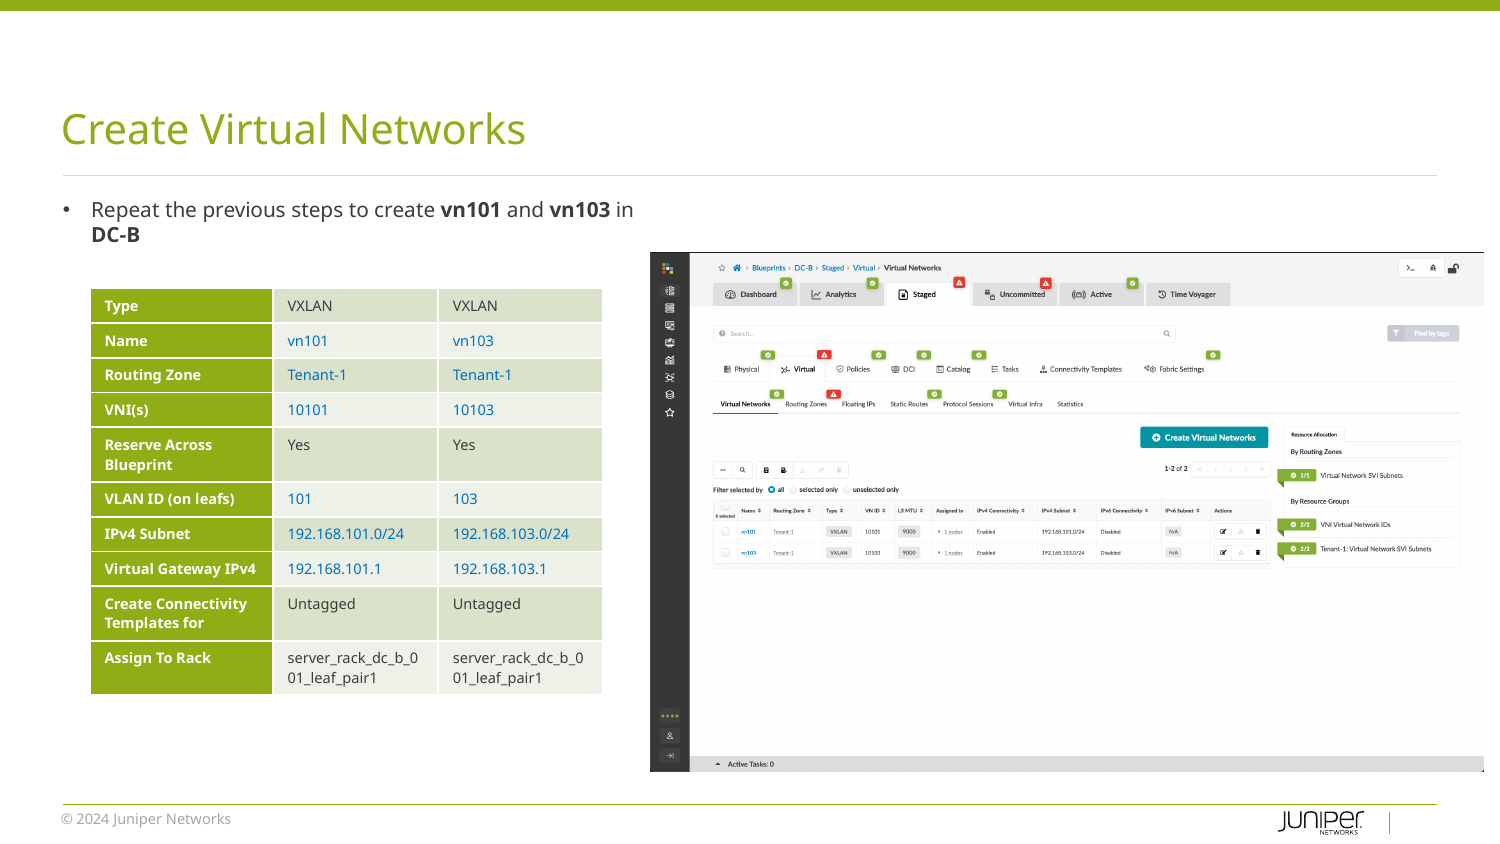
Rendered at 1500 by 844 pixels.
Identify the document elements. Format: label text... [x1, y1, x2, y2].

table_cell 103 [439, 483, 602, 516]
table_cell Yes [439, 428, 602, 481]
table_cell server_rack_dc_b_001_leaf_pair1 [274, 642, 437, 694]
table_header Type [91, 289, 272, 322]
table_cell 10101 [274, 393, 437, 426]
table_cell Untagged [439, 587, 602, 640]
table_cell Reserve Across Blueprint [91, 428, 272, 481]
table_cell Virtual Gateway IPv4 [91, 552, 272, 585]
title Create Virtual Networks [60, 48, 1446, 154]
table_cell 101 [274, 483, 437, 516]
table_cell server_rack_dc_b_001_leaf_pair1 [439, 642, 602, 694]
table_cell 192.168.101.0/24 [274, 518, 437, 551]
table_cell Create Connectivity Templates for [91, 587, 272, 640]
table_cell VNI(s) [91, 393, 272, 426]
table_cell Routing Zone [91, 359, 272, 392]
table_cell Assign To Rack [91, 642, 272, 694]
table_cell Untagged [274, 587, 437, 640]
table_cell 10103 [439, 393, 602, 426]
table_cell Tenant-1 [274, 359, 437, 392]
picture [650, 252, 1484, 772]
table_cell 192.168.103.0/24 [439, 518, 602, 551]
table_cell Tenant-1 [439, 359, 602, 392]
table_cell vn103 [439, 324, 602, 357]
table_cell IPv4 Subnet [91, 518, 272, 551]
table_cell vn101 [274, 324, 437, 357]
table_cell VLAN ID (on leafs) [91, 483, 272, 516]
table_header VXLAN [274, 289, 437, 322]
table_cell Name [91, 324, 272, 357]
table_cell 192.168.101.1 [274, 552, 437, 585]
table_cell 192.168.103.1 [439, 552, 602, 585]
table_header VXLAN [439, 289, 602, 322]
list Repeat the previous steps to create vn101 and vn103 in DC-B [62, 196, 644, 772]
table_cell Yes [274, 428, 437, 481]
